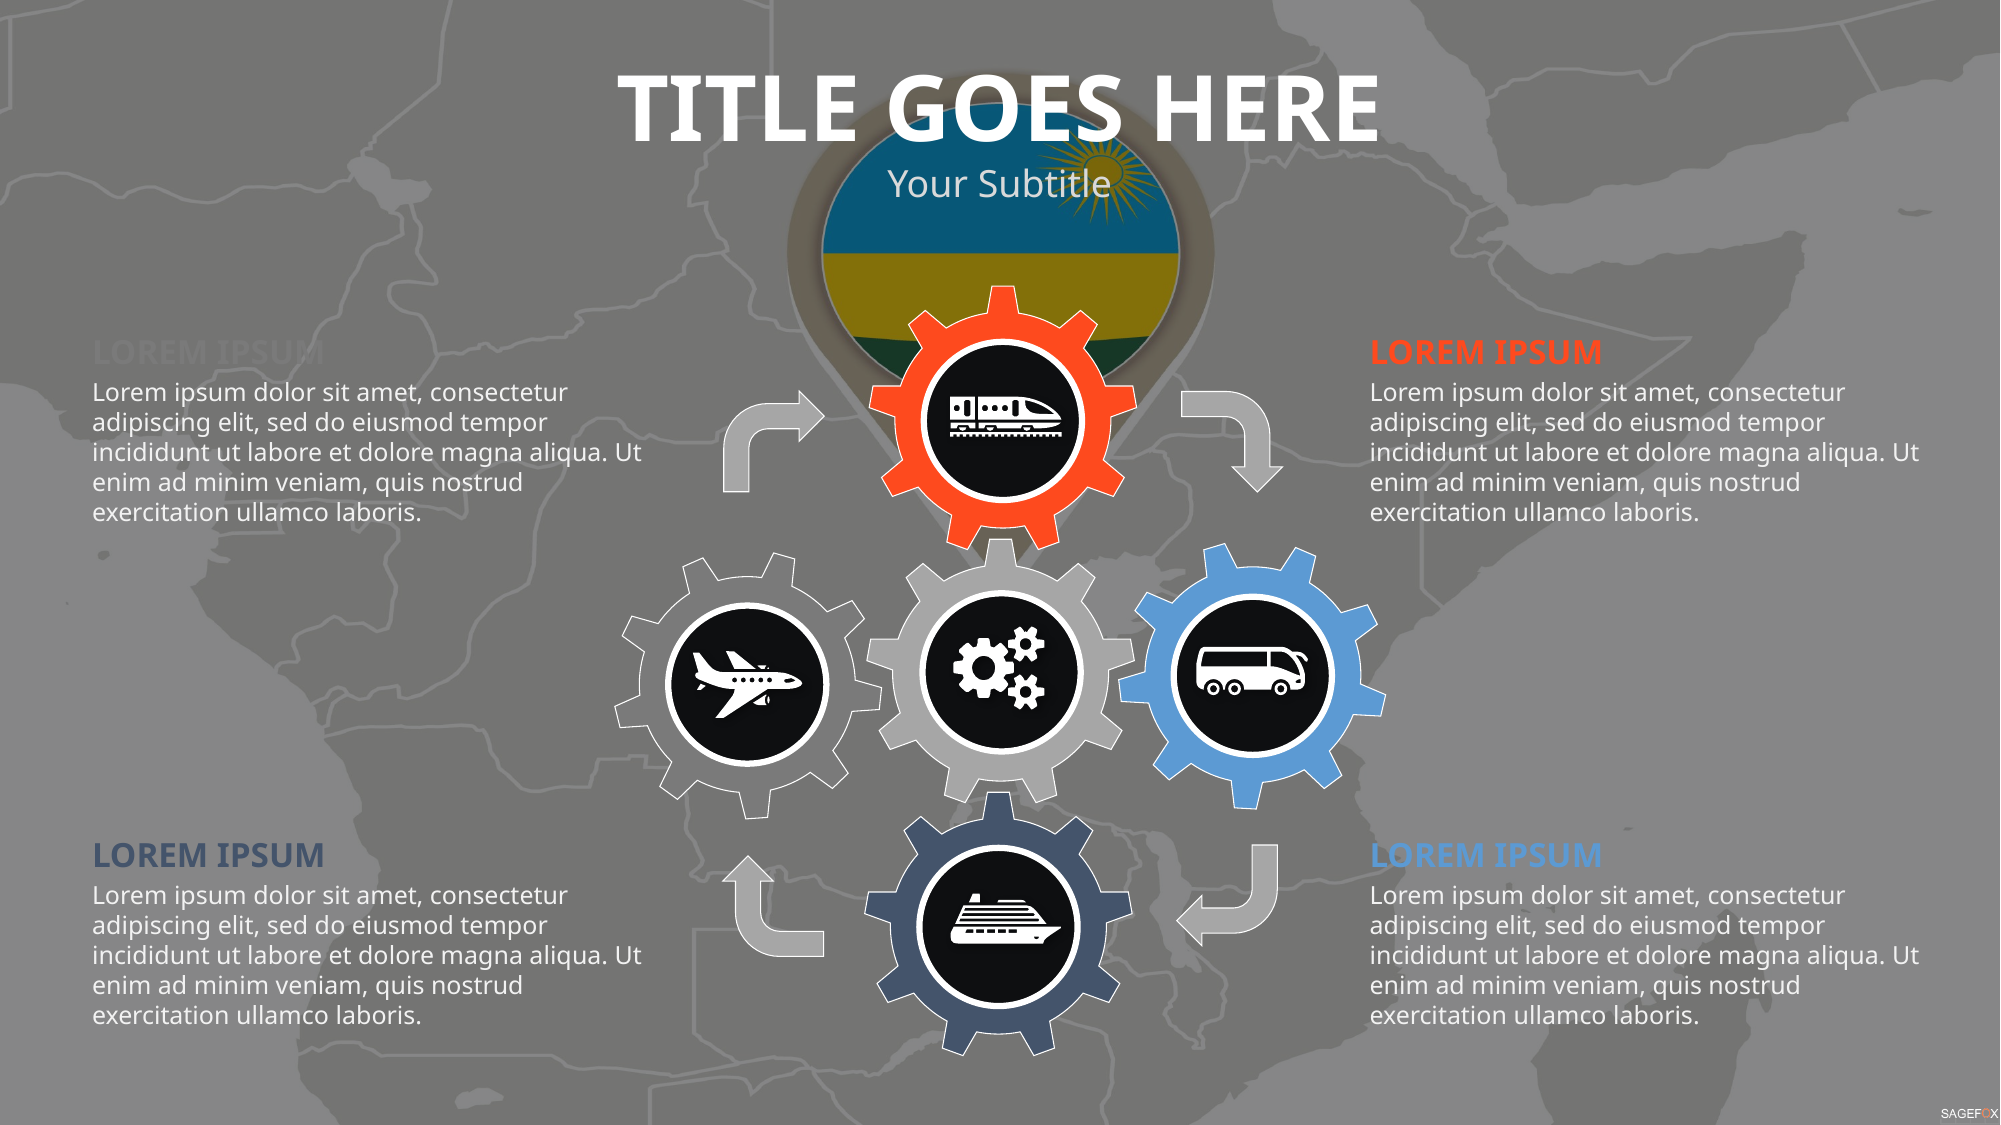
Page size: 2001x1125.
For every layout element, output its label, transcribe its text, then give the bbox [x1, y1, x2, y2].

text_box [950, 396, 975, 420]
text_box [1180, 390, 1285, 494]
text_box [978, 396, 1062, 420]
text_box [968, 893, 980, 903]
text_box [997, 899, 1027, 903]
text_box [865, 538, 1136, 804]
text_box [1196, 646, 1308, 690]
text_box LOREM IPSUM Lorem ipsum dolor sit amet, consectetur adipiscing elit, sed do eiusmod tempor incididunt ut labore et dolore magna aliqua. Ut enim ad minim veniam, quis nostrud exercitation ullamco laboris. [77, 323, 680, 534]
text_box [1117, 542, 1387, 811]
text_box [613, 551, 883, 821]
text_box [722, 388, 826, 493]
picture [0, 0, 2001, 1125]
text_box [692, 652, 803, 718]
text_box [720, 854, 825, 958]
text_box [868, 285, 1138, 551]
text_box [978, 422, 1061, 431]
text_box [955, 905, 1047, 924]
text_box [725, 651, 756, 669]
text_box LOREM IPSUM Lorem ipsum dolor sit amet, consectetur adipiscing elit, sed do eiusmod tempor incididunt ut labore et dolore magna aliqua. Ut enim ad minim veniam, quis nostrud exercitation ullamco laboris. [1354, 323, 1958, 534]
text_box [950, 432, 1062, 437]
text_box LOREM IPSUM Lorem ipsum dolor sit amet, consectetur adipiscing elit, sed do eiusmod tempor incididunt ut labore et dolore magna aliqua. Ut enim ad minim veniam, quis nostrud exercitation ullamco laboris. [1354, 827, 1958, 1037]
text_box [1008, 626, 1045, 662]
text_box [950, 422, 976, 431]
text_box TITLE GOES HERE Your Subtitle [548, 42, 1452, 322]
text_box [921, 592, 1082, 753]
text_box [1175, 843, 1279, 949]
text_box [953, 638, 1045, 710]
text_box [1172, 595, 1333, 756]
text_box [863, 791, 1134, 1057]
text_box [1274, 682, 1288, 696]
text_box [667, 604, 828, 765]
text_box LOREM IPSUM Lorem ipsum dolor sit amet, consectetur adipiscing elit, sed do eiusmod tempor incididunt ut labore et dolore magna aliqua. Ut enim ad minim veniam, quis nostrud exercitation ullamco laboris. [77, 827, 680, 1037]
text_box [922, 340, 1084, 502]
text_box [1228, 682, 1241, 696]
text_box [918, 846, 1079, 1008]
text_box [1207, 682, 1220, 696]
text_box [950, 926, 1061, 944]
